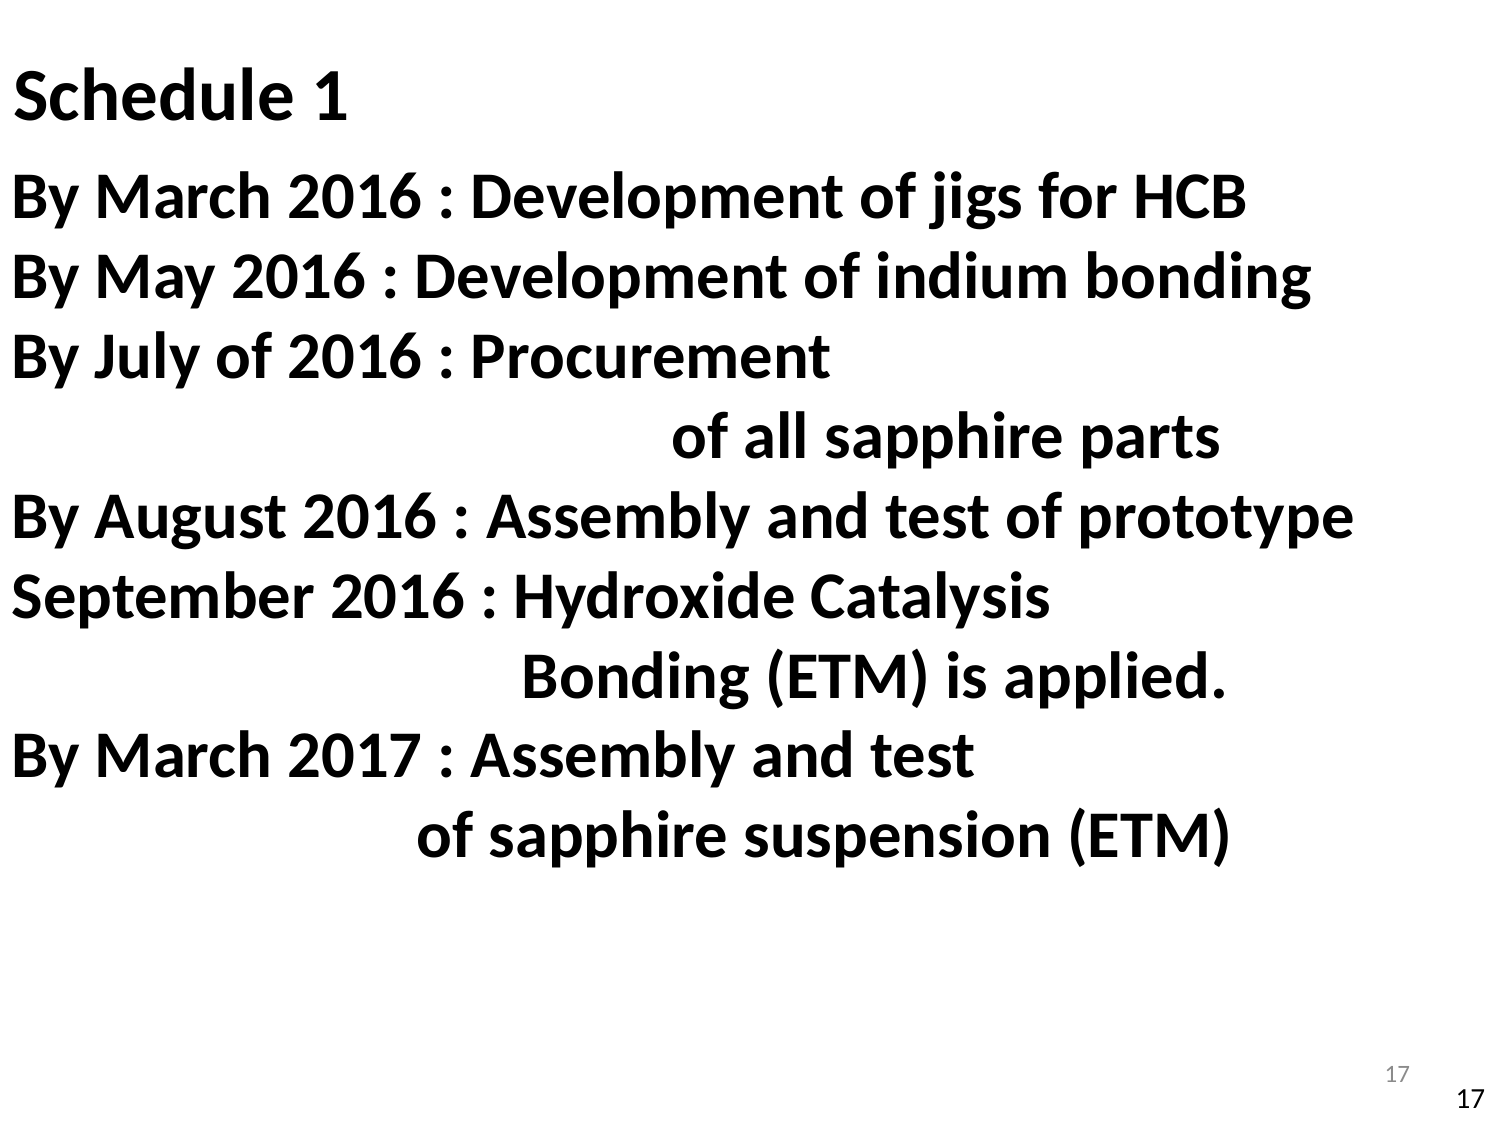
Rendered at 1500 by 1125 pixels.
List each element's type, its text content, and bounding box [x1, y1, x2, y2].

slide_number 17 [1074, 1042, 1425, 1103]
text_box 17 [1149, 1071, 1500, 1125]
text_box By March 2016 : Development of jigs for HCB By May 2016 : Development of indium bonding By July of 2016 : Procurement of all sapphire parts By August 2016 : Assembly and test of prototype September 2016 : Hydroxide Catalysis Bonding (ETM) is applied. By March 2017 : Assembly and test of sapphire suspension (ETM) [0, 144, 1497, 879]
text_box Schedule 1 [0, 38, 1499, 143]
